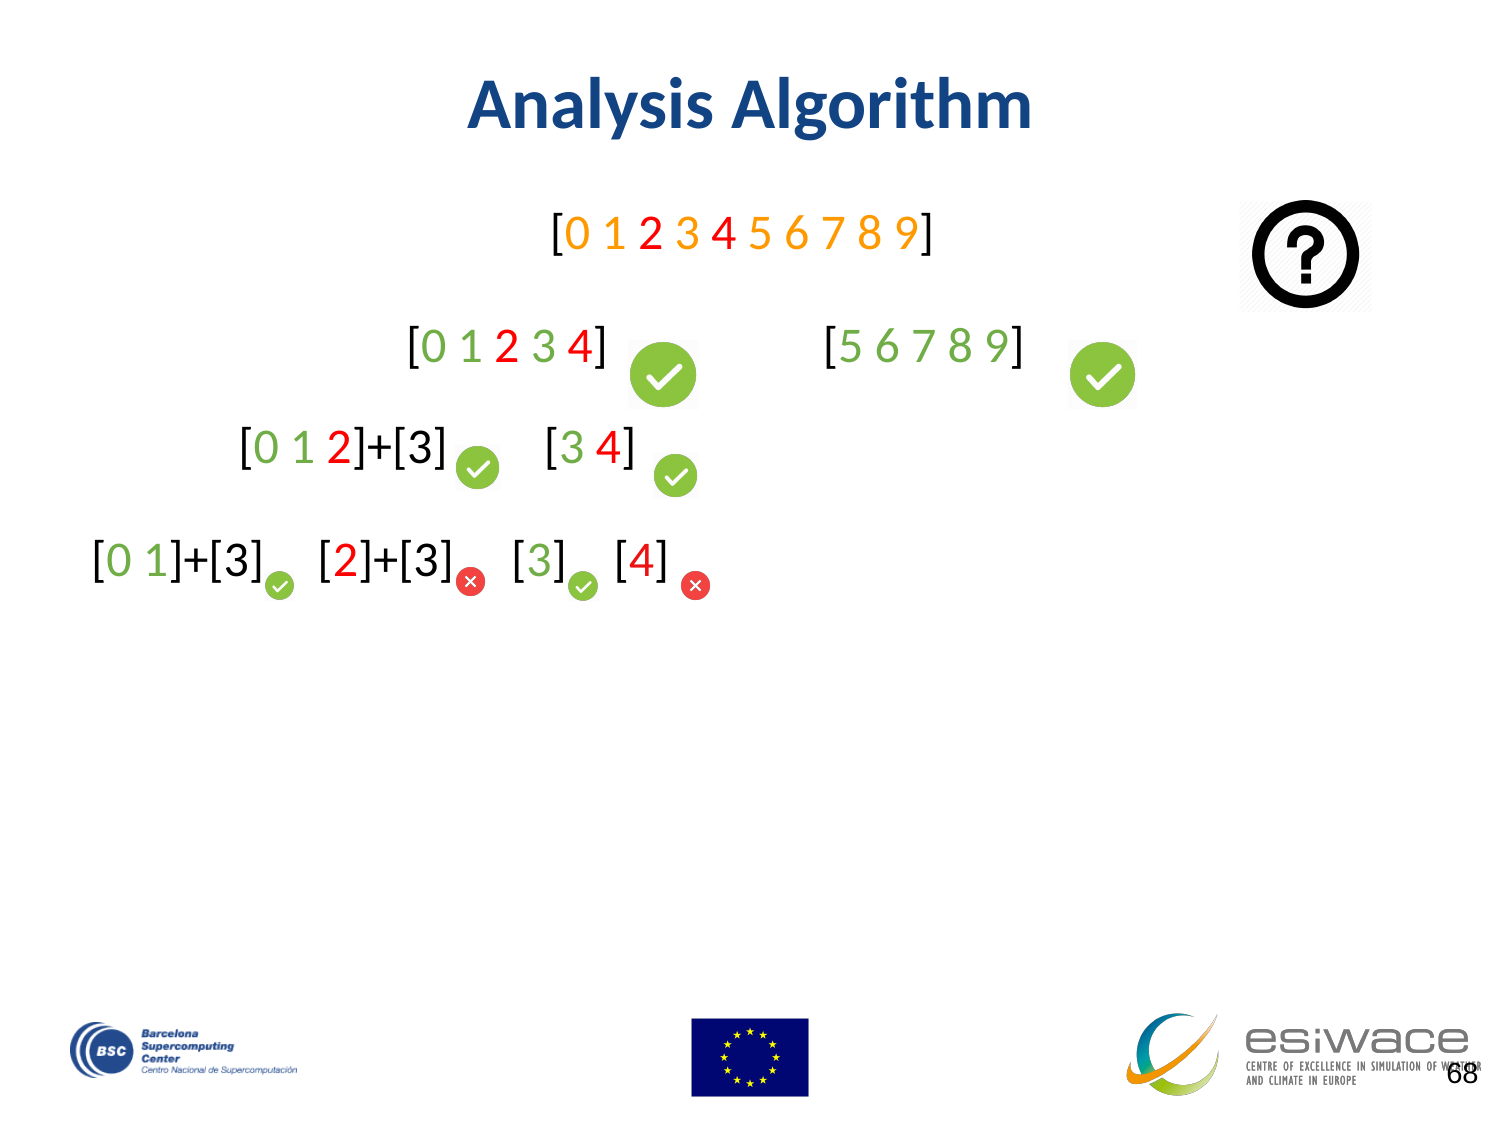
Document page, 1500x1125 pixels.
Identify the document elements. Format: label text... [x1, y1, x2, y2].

picture [680, 569, 712, 601]
list [0 1 2]+[3] [223, 412, 473, 525]
title Analysis Algorithm [76, 35, 1427, 174]
list [3 4] [528, 412, 778, 539]
picture [455, 565, 487, 597]
picture [627, 339, 699, 411]
slide_number 68 [1403, 1038, 1494, 1125]
list [3] [496, 525, 585, 652]
picture [454, 444, 501, 491]
picture [652, 452, 699, 499]
picture [264, 569, 296, 601]
picture [567, 570, 599, 602]
text_box [2]+[3] [302, 525, 552, 651]
list [0 1 2 3 4 5 6 7 8 9] [534, 199, 966, 325]
list [5 6 7 8 9] [807, 312, 1047, 438]
list [4] [598, 525, 688, 652]
picture [70, 1022, 297, 1078]
picture [1238, 200, 1374, 312]
list [0 1 2 3 4] [391, 312, 641, 438]
picture [691, 1018, 809, 1097]
picture [1121, 1012, 1481, 1098]
picture [1067, 339, 1139, 411]
text_box [0 1]+[3] [76, 525, 302, 651]
